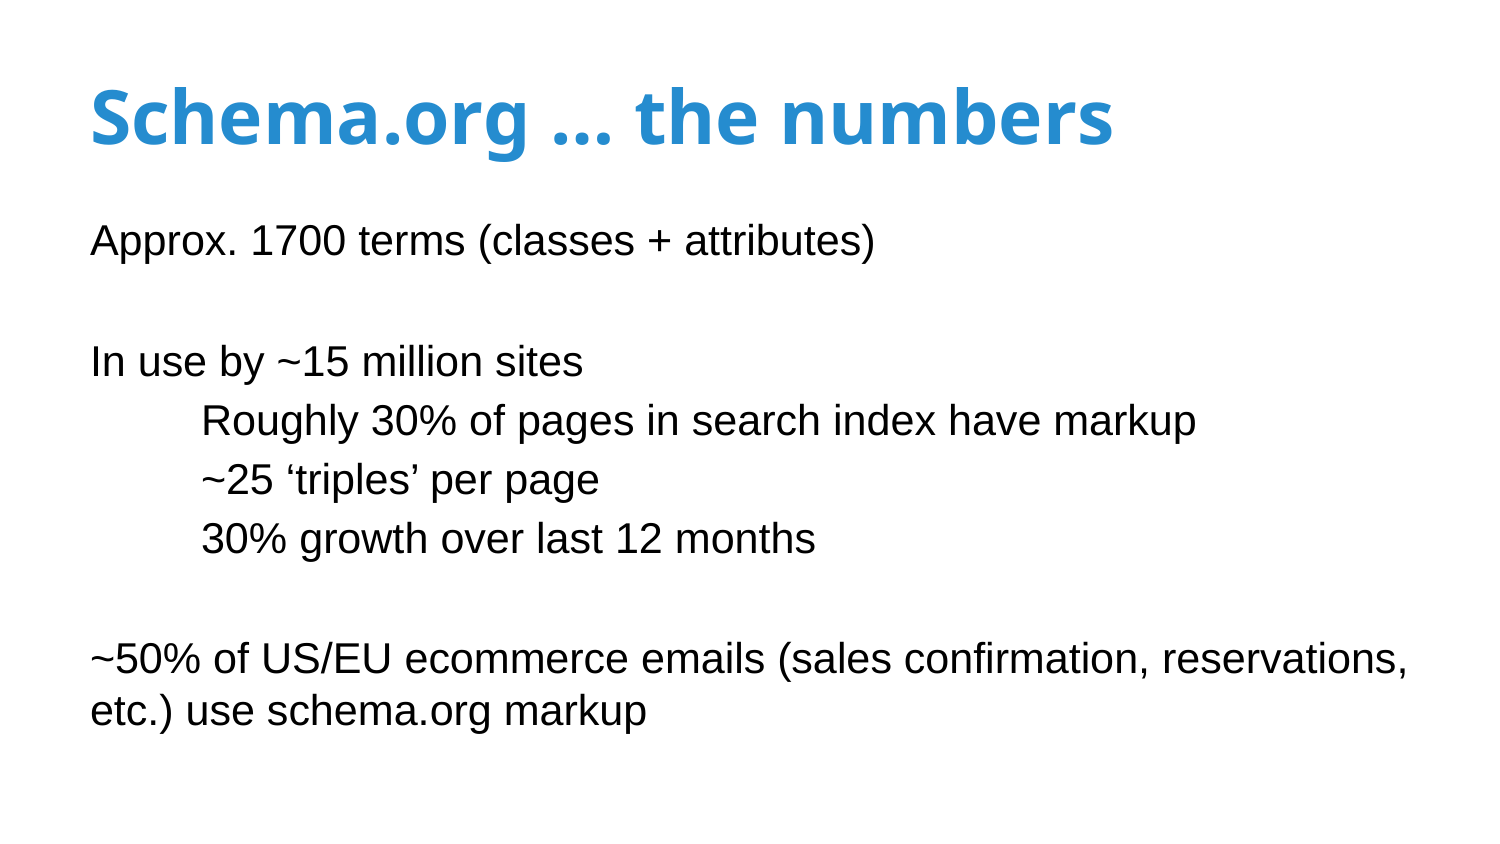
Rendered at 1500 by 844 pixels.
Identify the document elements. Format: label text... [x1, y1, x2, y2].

title Schema.org … the numbers [75, 33, 1425, 175]
list Approx. 1700 terms (classes + attributes) In use by ~15 million sites Roughly 30% of pages in search index have markup ~25 ‘triples’ per page 30% growth over last 12 months ~50% of US/EU ecommerce emails (sales confirmation, reservations, etc.) use schema.org markup [75, 196, 1483, 754]
